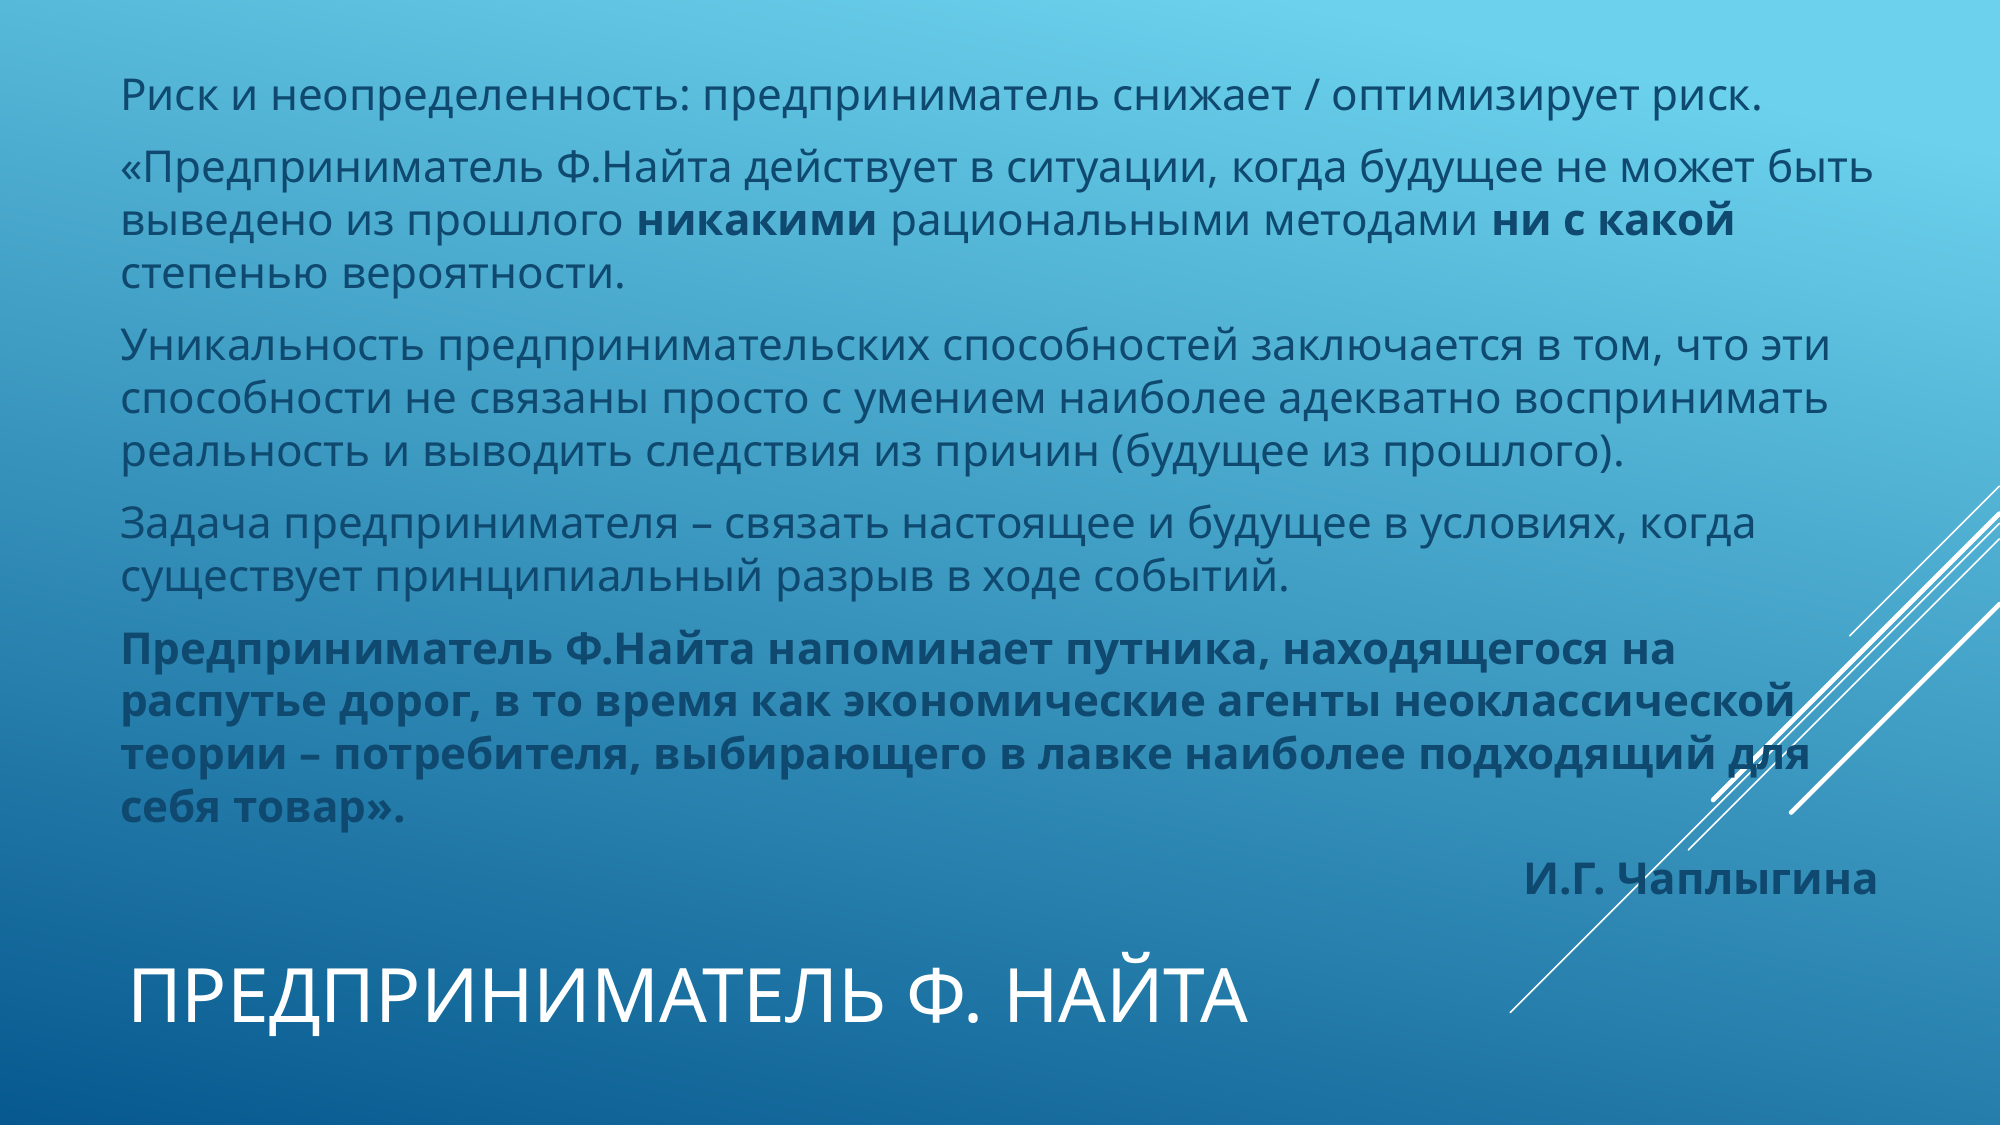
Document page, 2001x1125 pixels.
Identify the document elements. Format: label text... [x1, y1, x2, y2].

title Предприниматель ф. найта [112, 913, 1940, 1072]
list Риск и неопределенность: предприниматель снижает / оптимизирует риск. «Предприниматель Ф.Найта действует в ситуации, когда будущее не может быть выведено из прошлого никакими рациональными методами ни с какой степенью вероятности. Уникальность предпринимательских способностей заключается в том, что эти способности не связаны просто с умением наиболее адекватно воспринимать реальность и выводить следствия из причин (будущее из прошлого). Задача предпринимателя – связать настоящее и будущее в условиях, когда существует принципиальный разрыв в ходе событий. Предприниматель Ф.Найта напоминает путника, находящегося на распутье дорог, в то время как экономические агенты неоклассической теории – потребителя, выбирающего в лавке наиболее подходящий для себя товар». И.Г. Чаплыгина [105, 56, 1895, 913]
